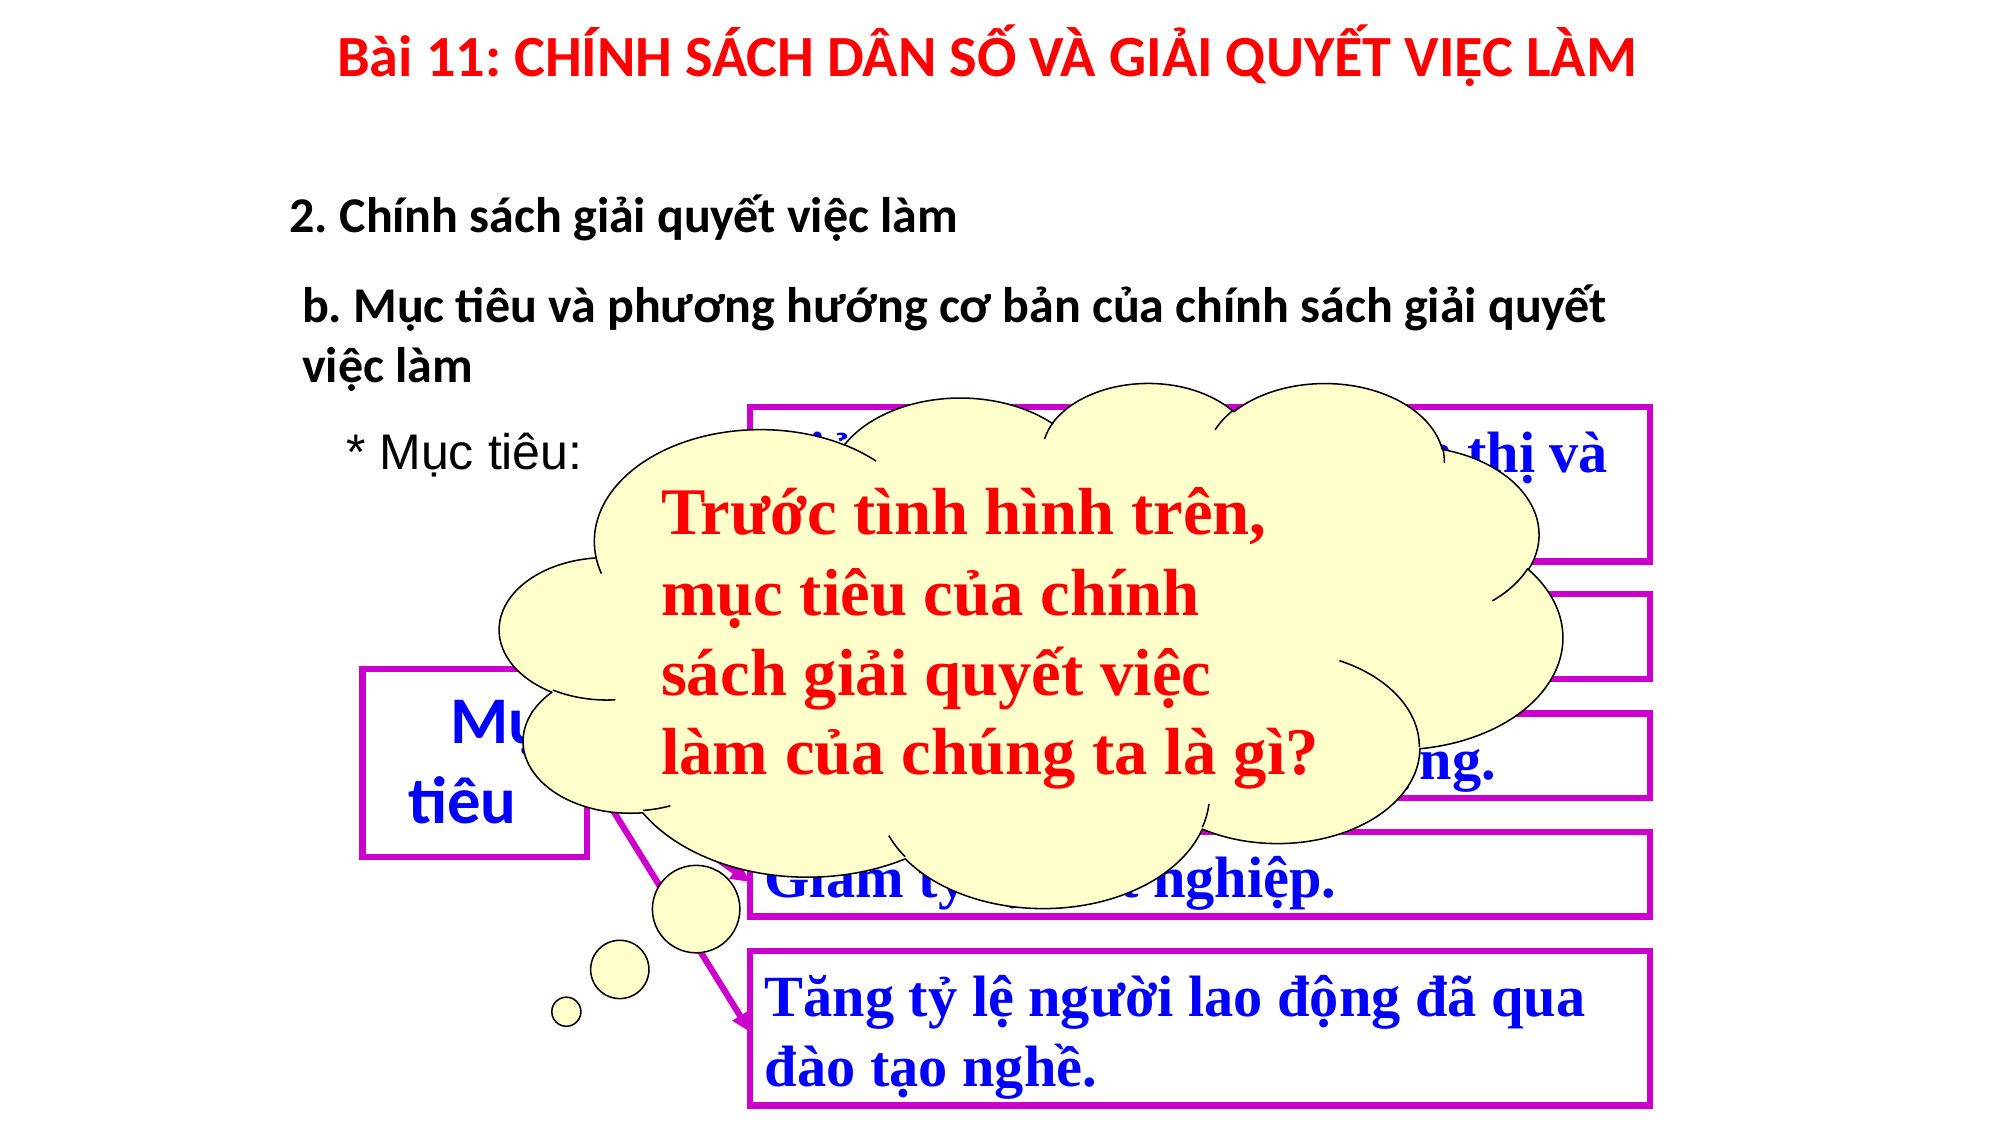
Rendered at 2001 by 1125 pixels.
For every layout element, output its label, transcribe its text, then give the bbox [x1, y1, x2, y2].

text_box Mục tiêu [362, 669, 588, 857]
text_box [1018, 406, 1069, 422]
text_box Tăng tỷ lệ người lao động đã qua đào tạo nghề. [749, 950, 1650, 1106]
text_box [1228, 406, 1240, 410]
text_box Bài 11: CHÍNH SÁCH DÂN SỐ VÀ GIẢI QUYẾT VIỆC LÀM [274, 10, 1700, 96]
text_box Phát triển nguồn nhân lực. [1551, 594, 1650, 679]
text_box Trước tình hình trên, mục tiêu của chính sách giải quyết việc làm của chúng ta là gì? [590, 940, 649, 999]
text_box Trước tình hình trên, mục tiêu của chính sách giải quyết việc làm của chúng ta là gì? [499, 383, 1563, 909]
text_box * Mục tiêu: [331, 412, 749, 488]
text_box b. Mục tiêu và phương hướng cơ bản của chính sách giải quyết việc làm [287, 265, 1713, 401]
text_box Giải quyết việc làm ở thành thị và nông thôn. [1410, 406, 1650, 562]
text_box Giảm tỷ lệ thất nghiệp. [749, 831, 1650, 917]
text_box Trước tình hình trên, mục tiêu của chính sách giải quyết việc làm của chúng ta là gì? [652, 865, 740, 953]
text_box Mở rộng thị trường lao động. [1399, 713, 1650, 799]
text_box Giải quyết việc làm ở thành thị và nông thôn. [749, 406, 902, 444]
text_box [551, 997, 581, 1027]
text_box 2. Chính sách giải quyết việc làm [275, 174, 1588, 250]
text_box [701, 953, 751, 1032]
text_box [727, 866, 751, 882]
